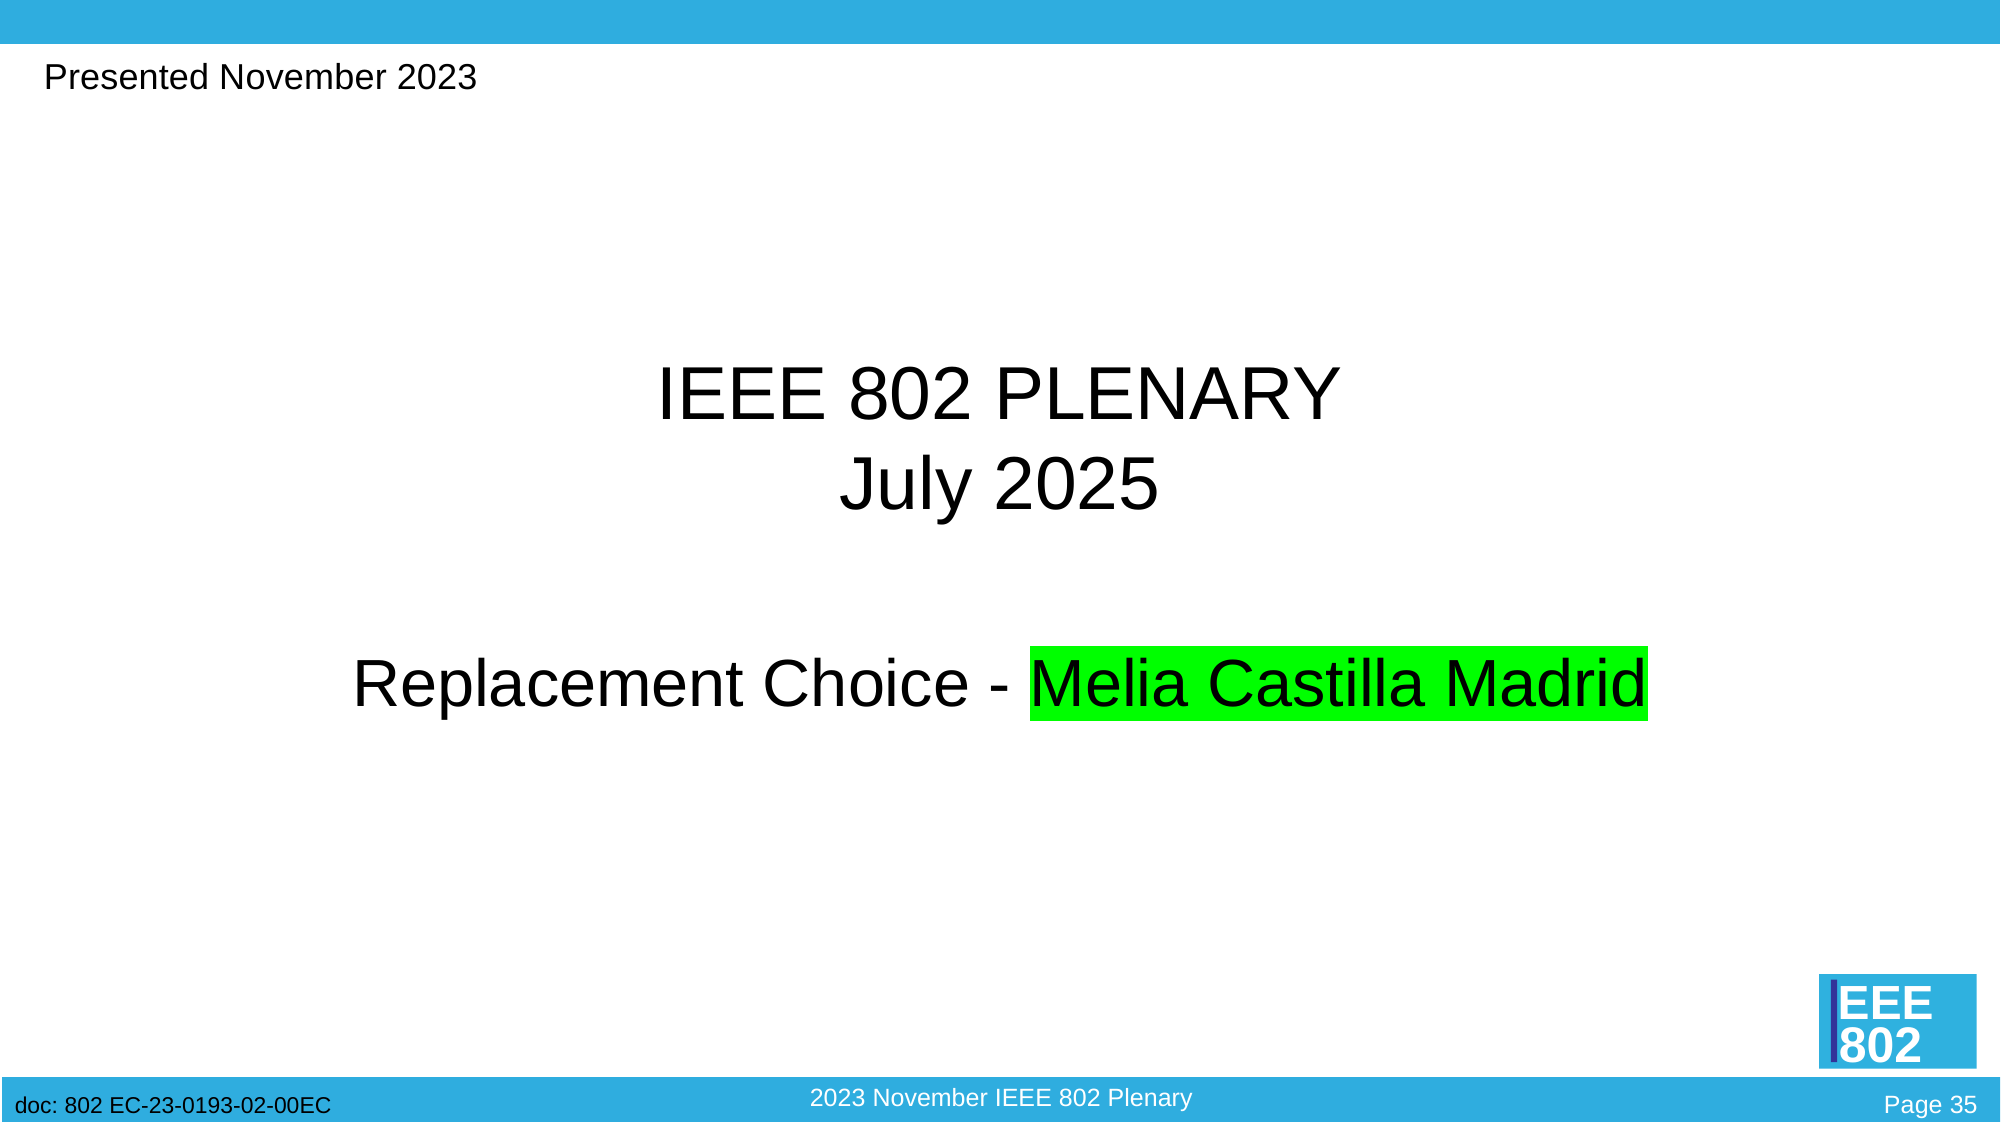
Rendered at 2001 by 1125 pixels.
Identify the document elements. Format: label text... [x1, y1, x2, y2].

title IEEE 802 PLENARY July 2025 [68, 162, 1932, 545]
text_box Presented November 2023 [23, 33, 680, 117]
subtitle Replacement Choice - Melia Castilla Madrid [68, 619, 1932, 794]
